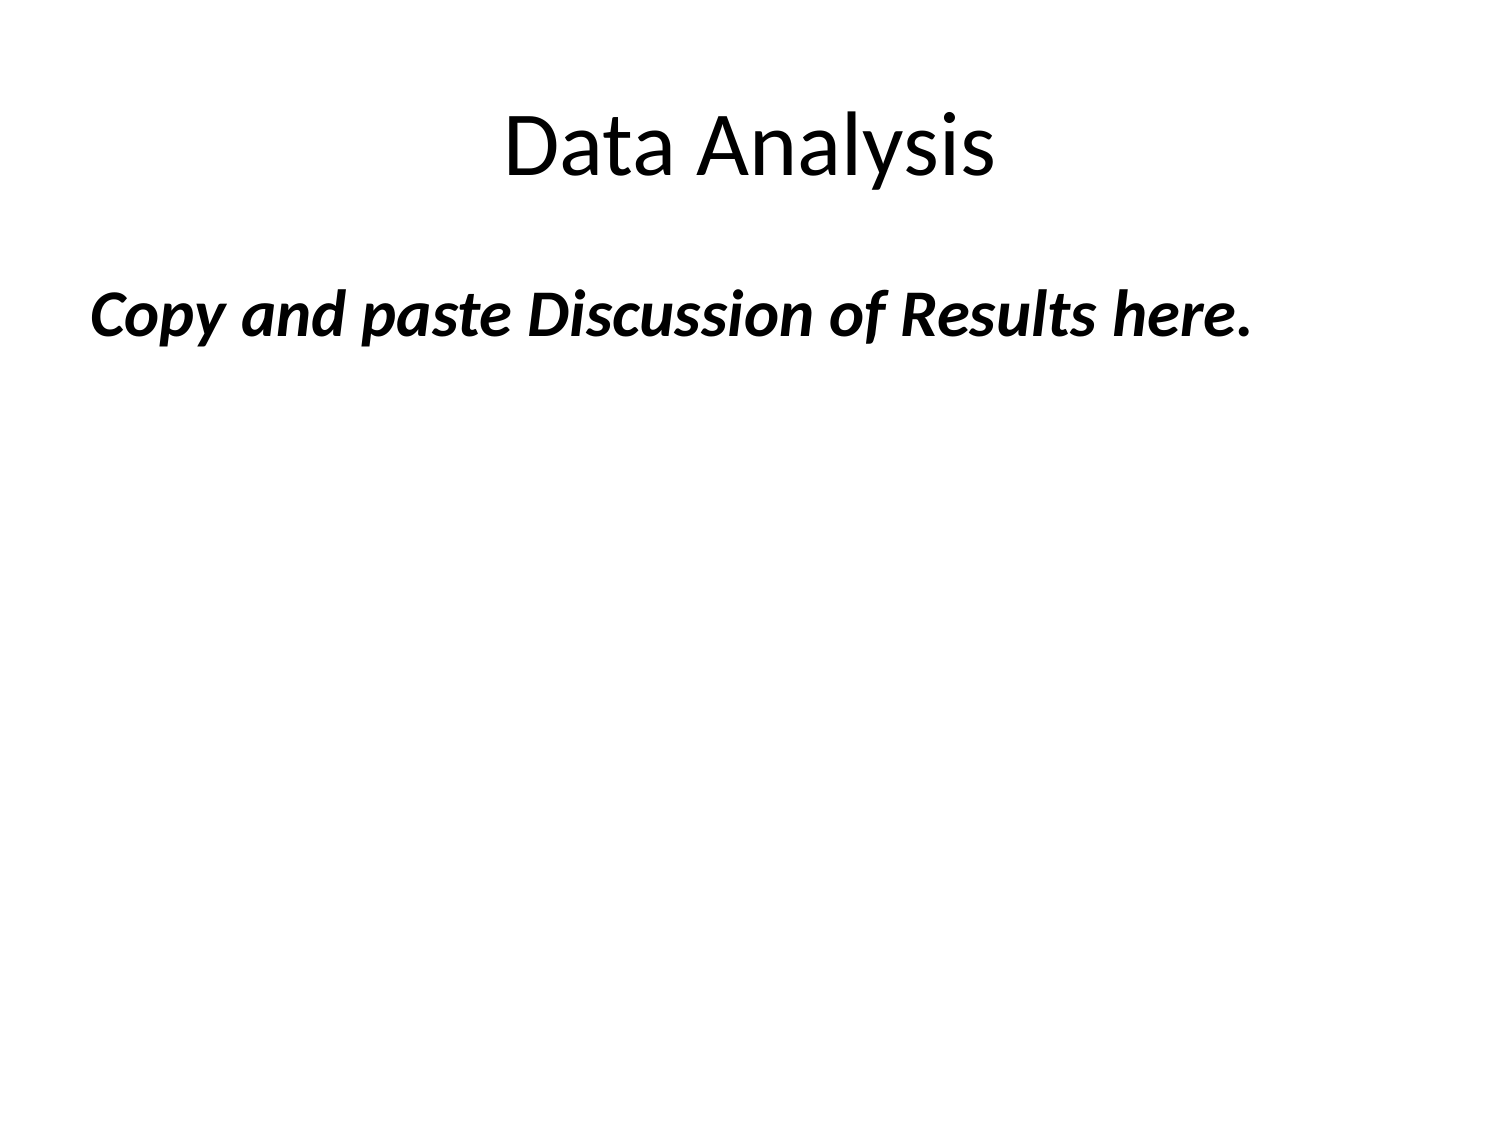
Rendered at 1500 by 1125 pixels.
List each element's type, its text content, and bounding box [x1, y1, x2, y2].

list Copy and paste Discussion of Results here. [75, 262, 1425, 1005]
title Data Analysis [75, 45, 1425, 233]
